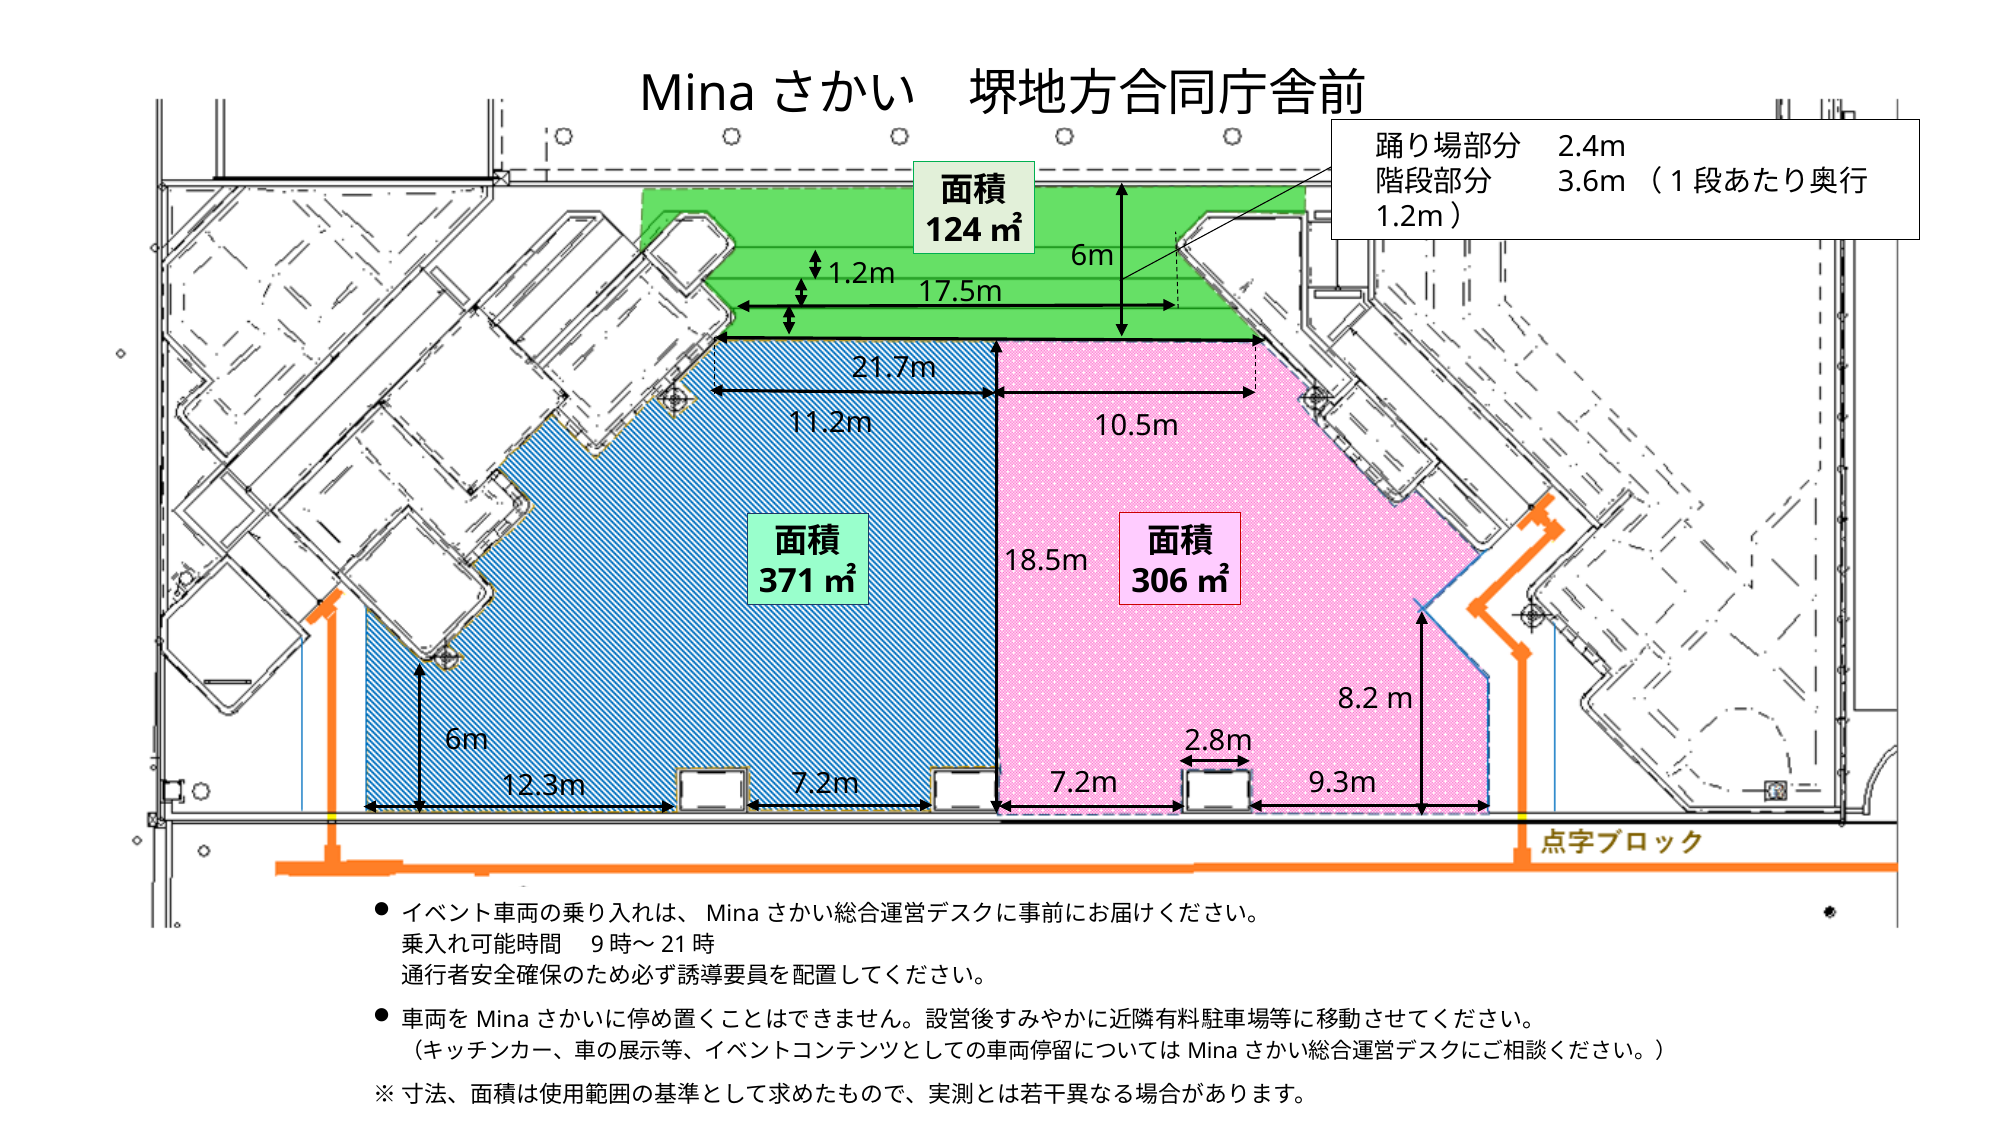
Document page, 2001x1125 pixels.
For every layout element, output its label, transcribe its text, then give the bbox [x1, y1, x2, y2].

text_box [715, 337, 1265, 341]
picture [106, 89, 1916, 931]
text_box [1119, 150, 1361, 281]
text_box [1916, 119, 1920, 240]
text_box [1175, 281, 1179, 309]
text_box イベント車両の乗り入れは、Minaさかい総合運営デスクに事前にお届けください。 乗入れ可能時間 9時〜21時 通行者安全確保のため必ず誘導要員を配置してください。 車両をMinaさかいに停め置くことはできません。設営後すみやかに近隣有料駐車場等に移動させてください。 （キッチンカー、車の展示等、イベントコンテンツとしての車両停留についてはMinaさかい総合運営デスクにご相談ください。） ※寸法、面積は使用範囲の基準として求めたもので、実測とは若干異なる場合があります。 [358, 931, 1693, 1115]
text_box Minaさかい 堺地方合同庁舎前 [537, 52, 1470, 89]
